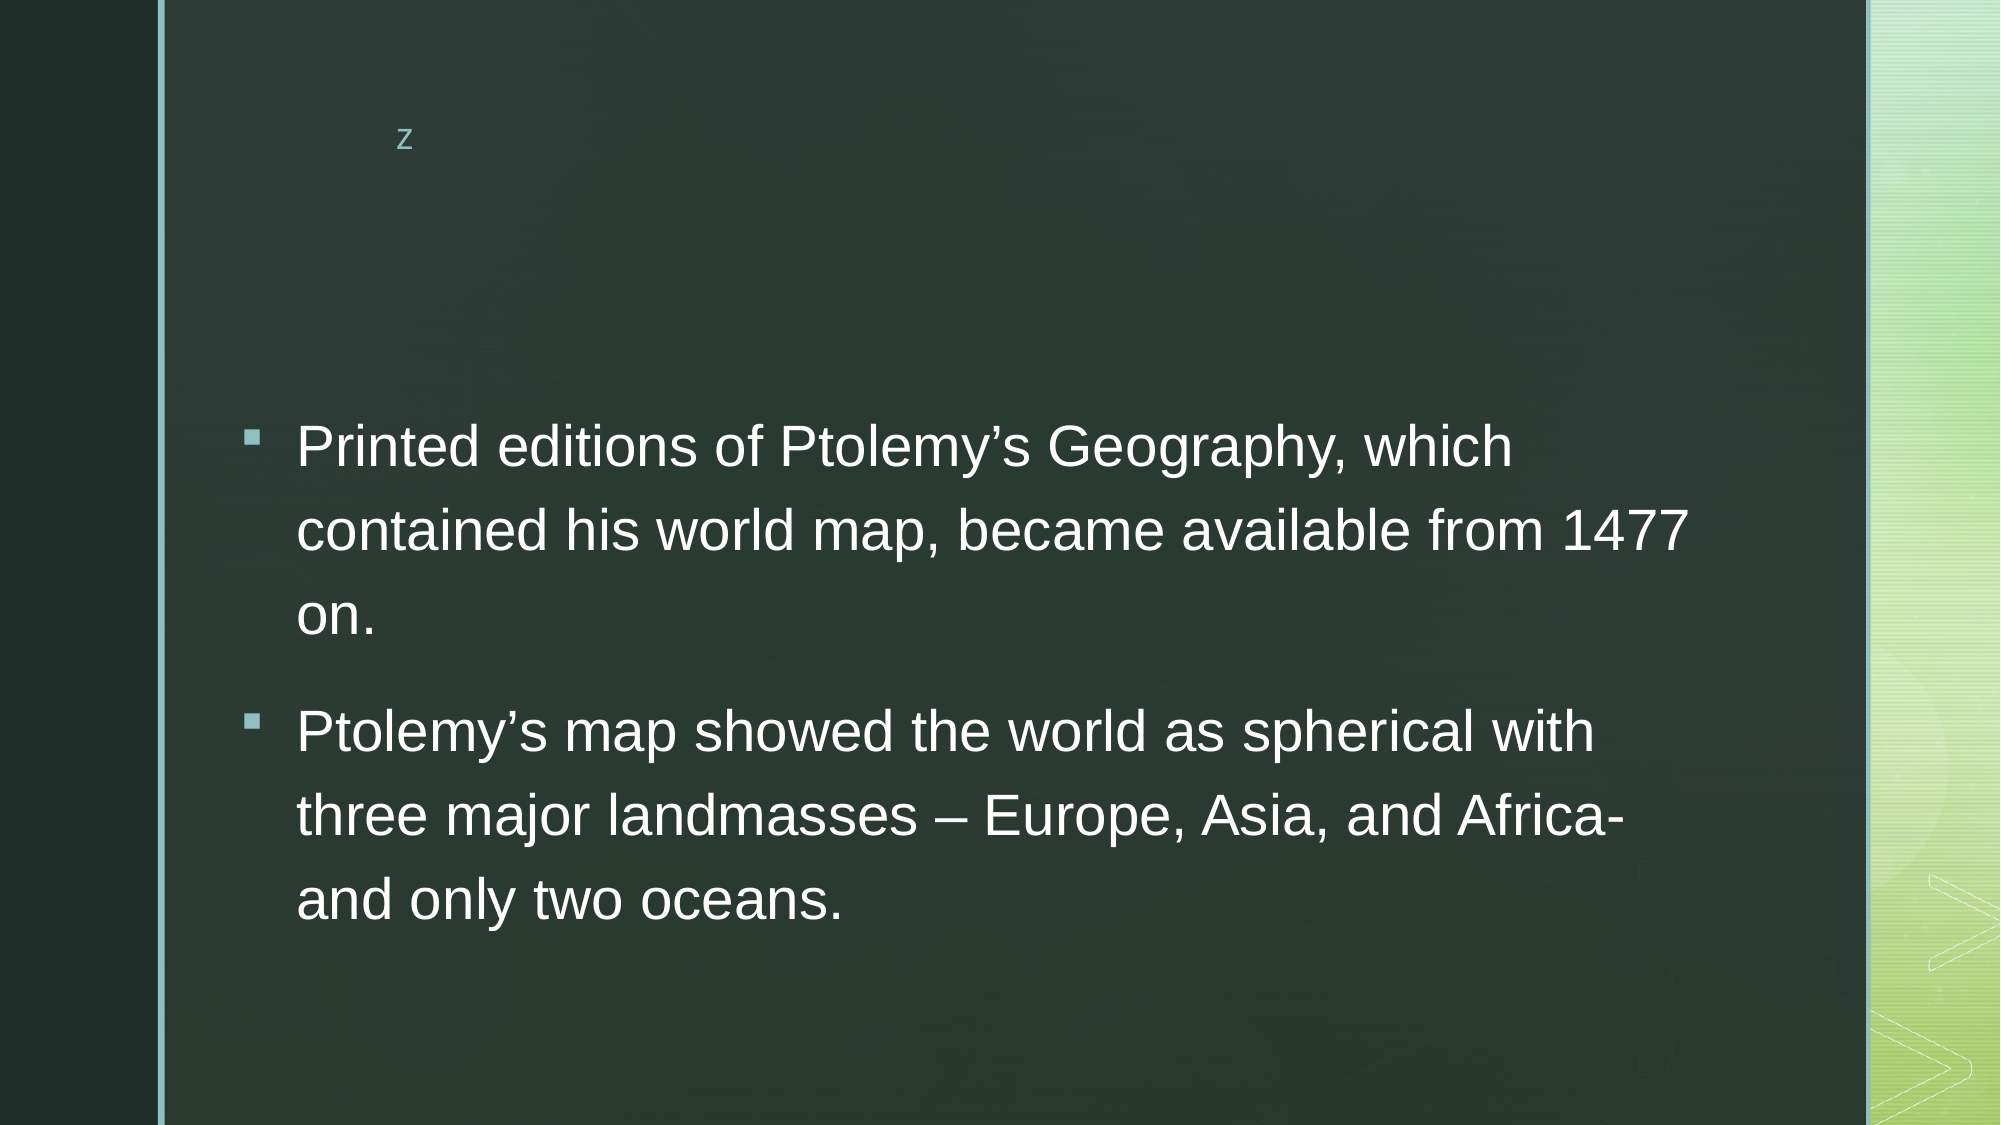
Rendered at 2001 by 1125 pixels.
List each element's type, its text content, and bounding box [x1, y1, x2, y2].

picture [1871, 0, 2001, 1125]
list Printed editions of Ptolemy’s Geography, which contained his world map, became available from 1477 on. Ptolemy’s map showed the world as spherical with three major landmasses – Europe, Asia, and Africa- and only two oceans. [225, 231, 1734, 1094]
